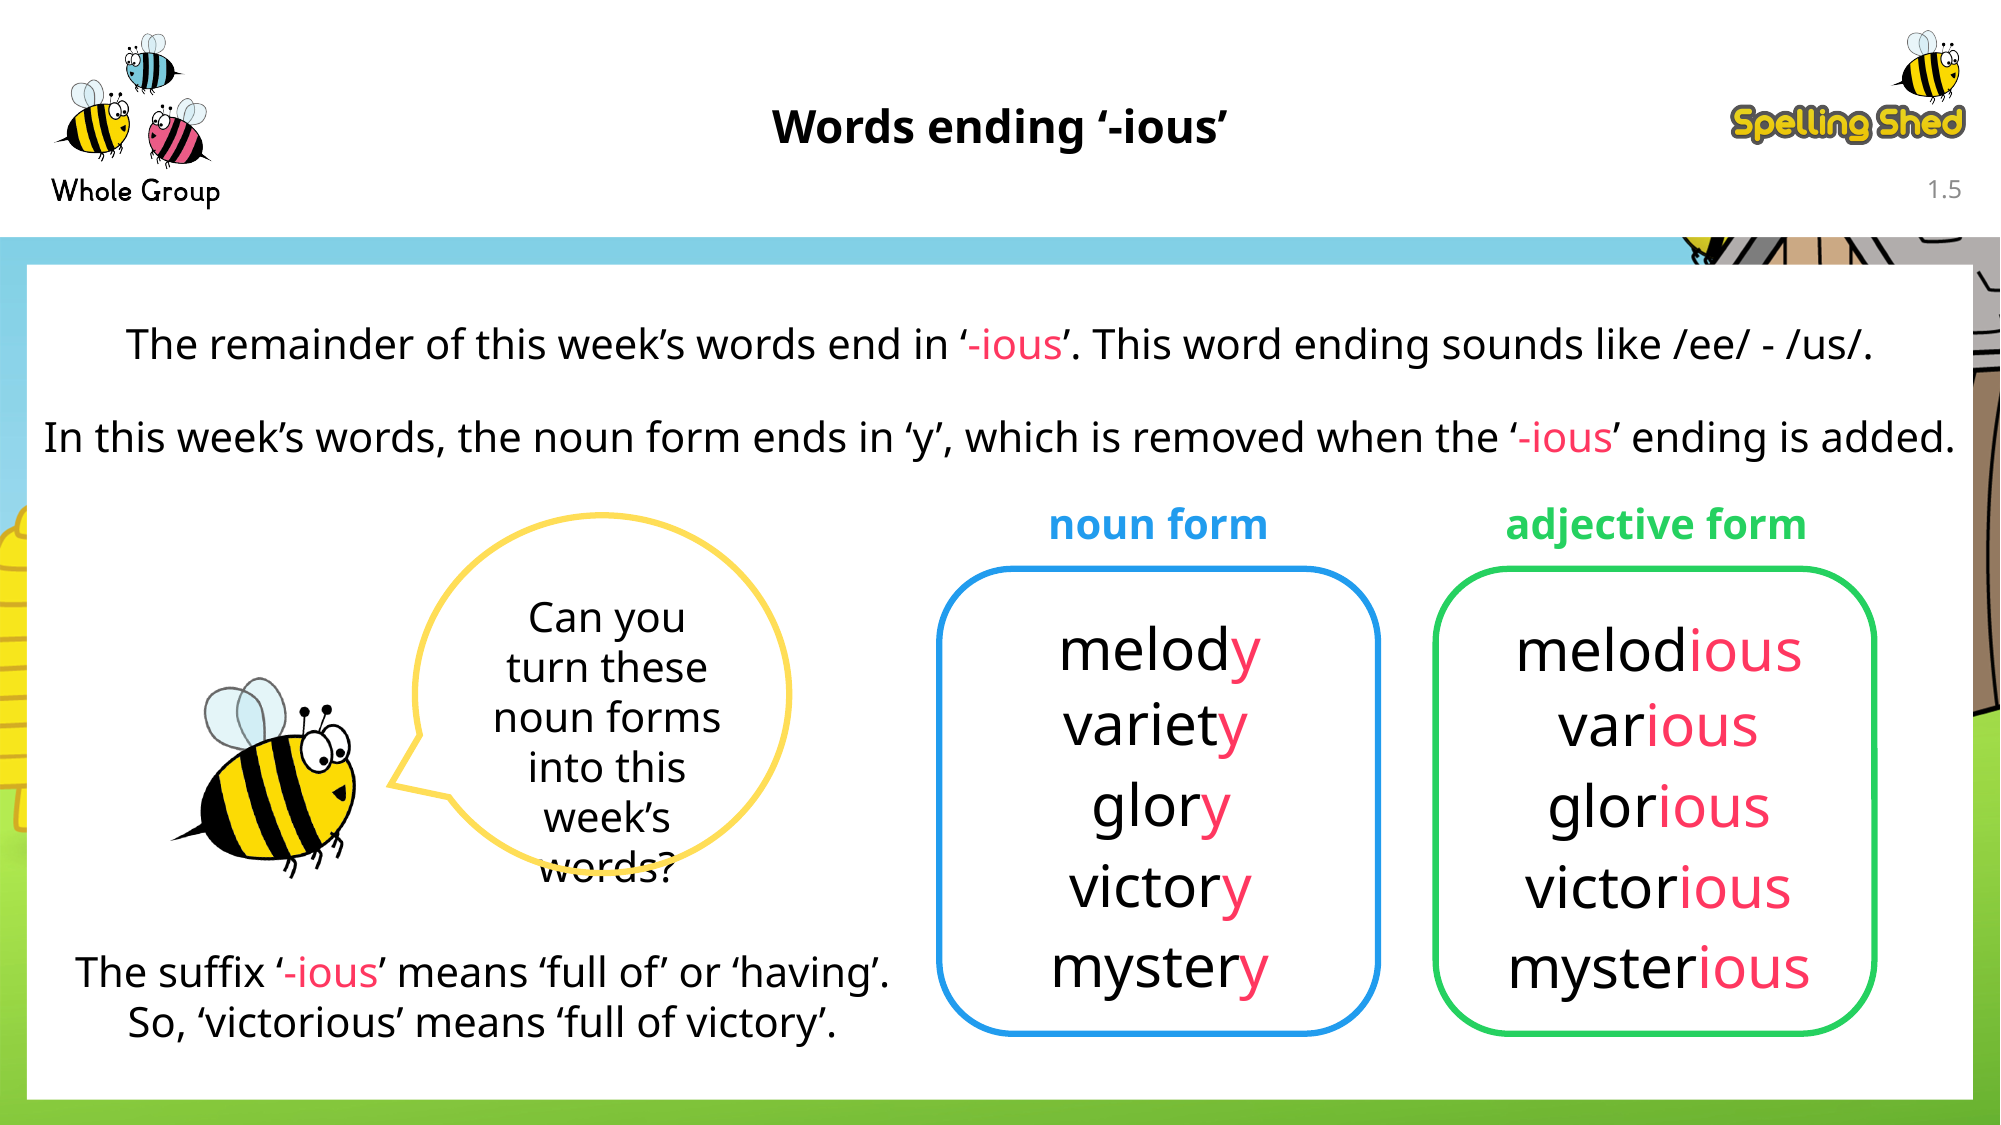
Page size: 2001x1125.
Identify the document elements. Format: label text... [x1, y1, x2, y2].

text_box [939, 490, 1379, 1034]
picture [49, 33, 221, 210]
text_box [147, 515, 790, 899]
text_box The suffix ‘-ious’ means ‘full of’ or ‘having’. So, ‘victorious’ means ‘full of victory’. [58, 938, 907, 1054]
picture [1730, 30, 1966, 145]
picture [0, 238, 2000, 1125]
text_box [1435, 490, 1875, 1034]
text_box The remainder of this week’s words end in ‘-ious’. This word ending sounds like /ee/ - /us/. [111, 310, 1889, 375]
slide_number 1.4 [1882, 160, 1978, 221]
list Words ending ‘-ious’ [347, 96, 1653, 149]
text_box In this week’s words, the noun form ends in ‘y’, which is removed when the ‘-ious’ ending is added. [29, 402, 1971, 468]
